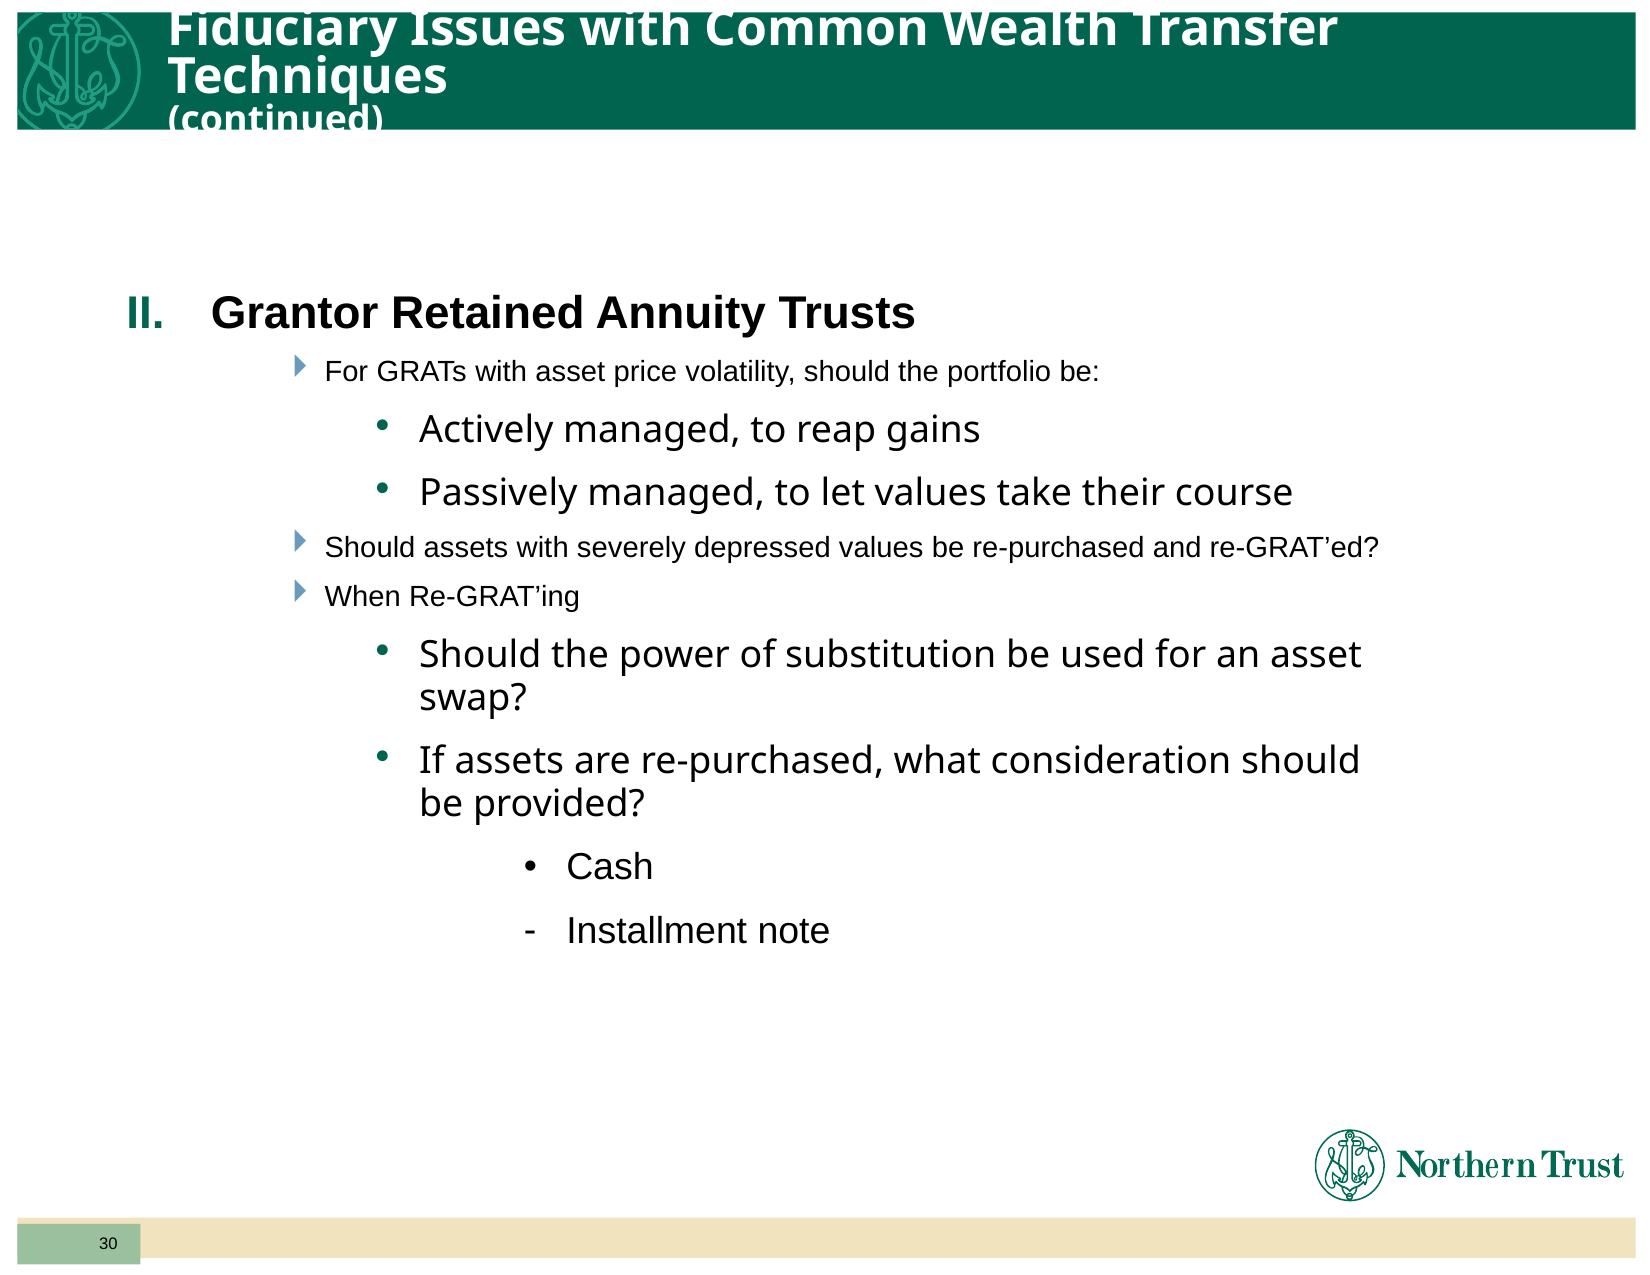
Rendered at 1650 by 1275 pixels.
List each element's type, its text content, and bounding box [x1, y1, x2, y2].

title Fiduciary Issues with Common Wealth Transfer Techniques (continued) [159, 28, 1617, 119]
list Grantor Retained Annuity Trusts For GRATs with asset price volatility, should the portfolio be: Actively managed, to reap gains Passively managed, to let values take their course Should assets with severely depressed values be re-purchased and re-GRAT’ed? When Re-GRAT’ing Should the power of substitution be used for an asset swap? If assets are re-purchased, what consideration should be provided? Cash Installment note [126, 277, 1413, 1024]
